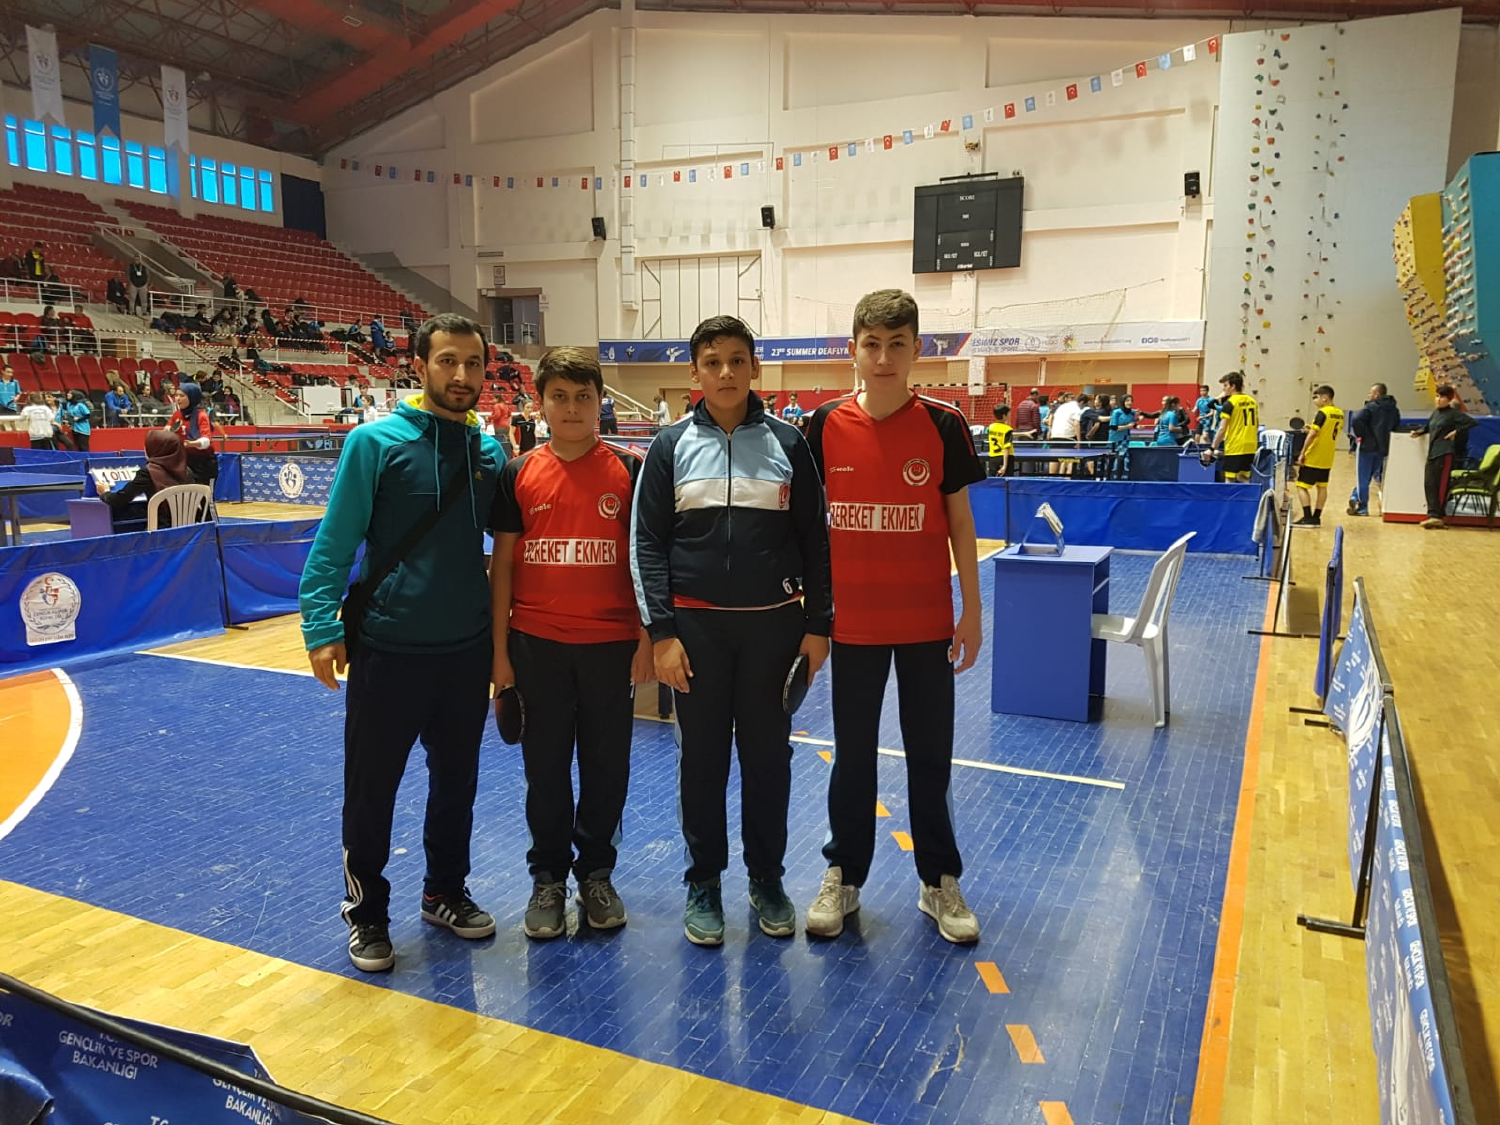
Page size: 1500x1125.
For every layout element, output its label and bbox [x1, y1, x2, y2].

list [0, 0, 1500, 1125]
